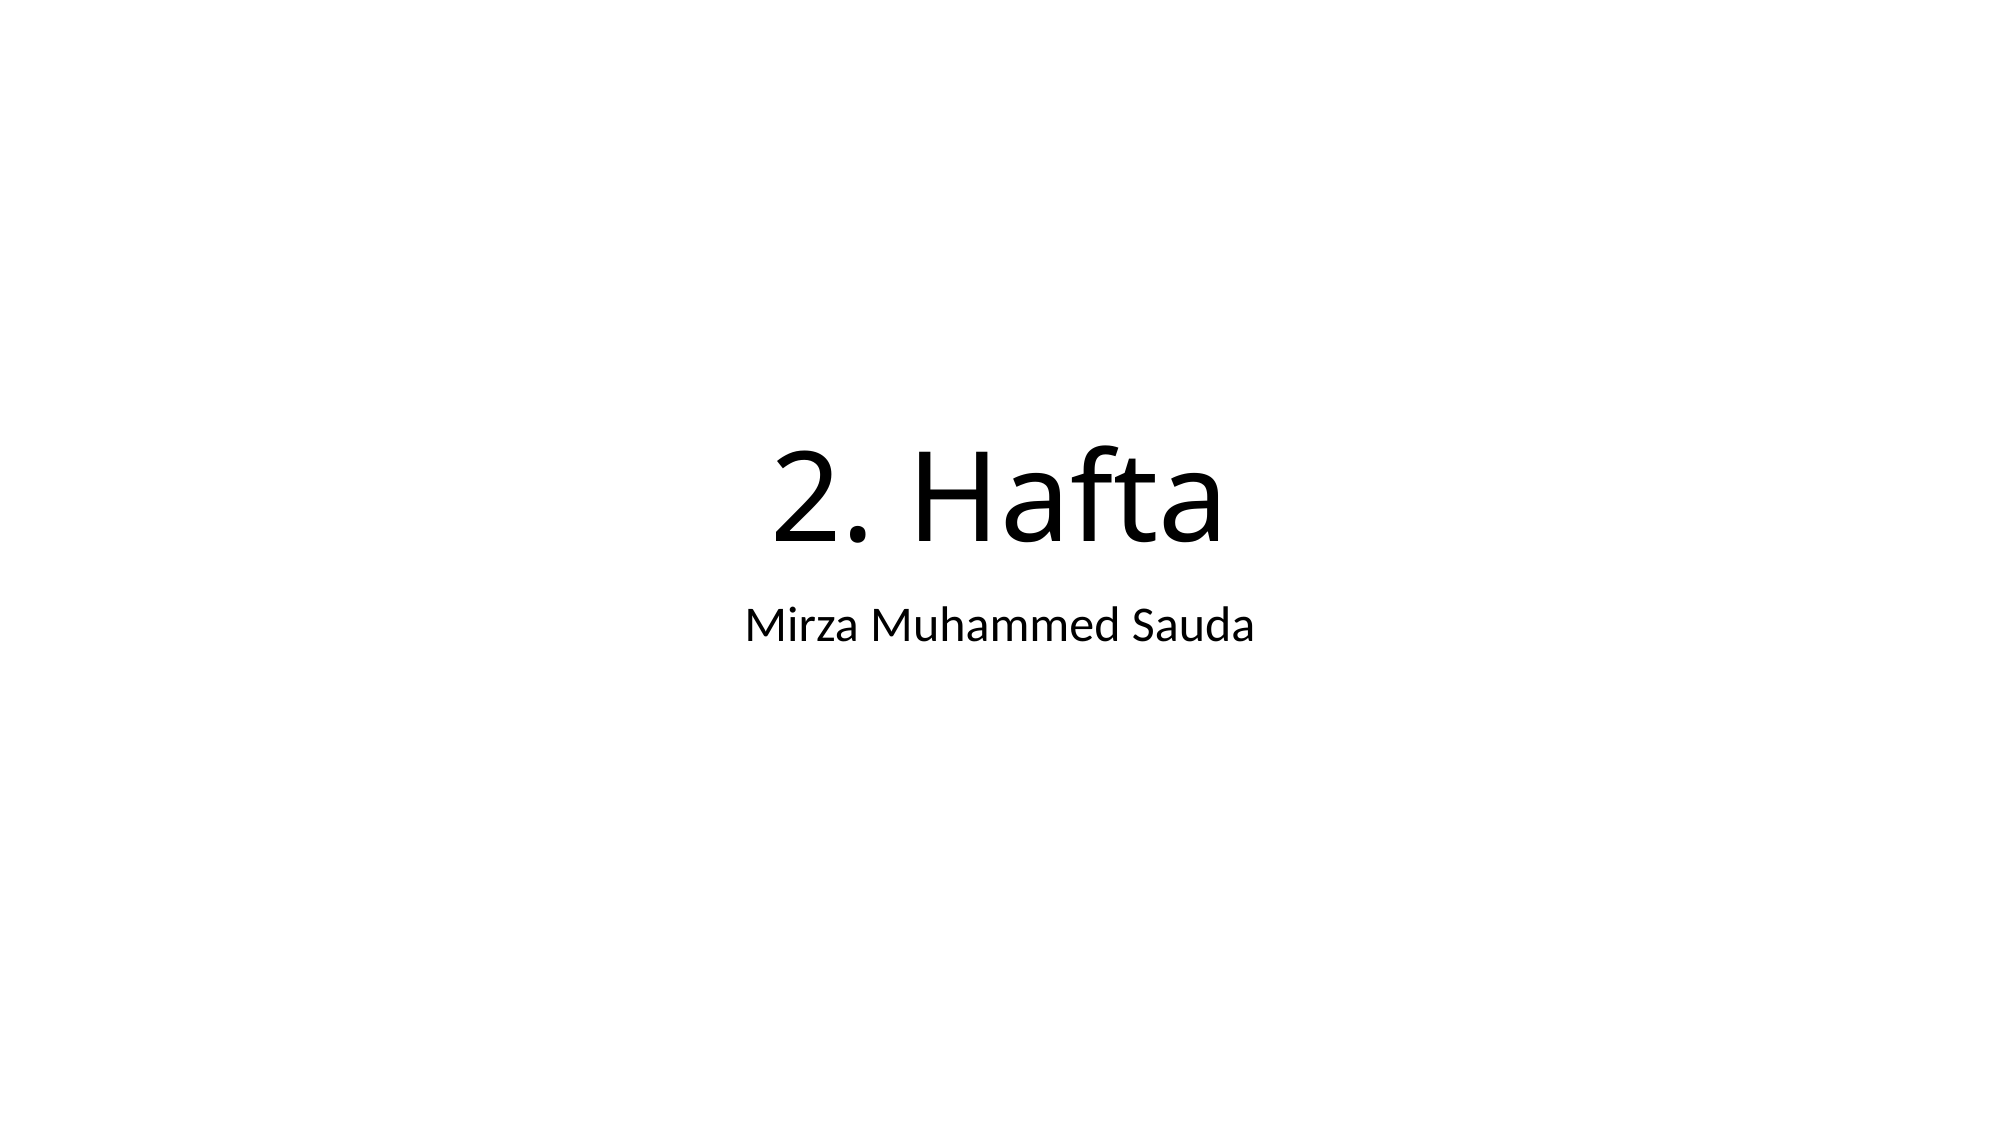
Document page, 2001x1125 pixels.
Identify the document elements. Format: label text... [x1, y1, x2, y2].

subtitle Mirza Muhammed Sauda [249, 590, 1750, 863]
title 2. Hafta [249, 184, 1750, 576]
